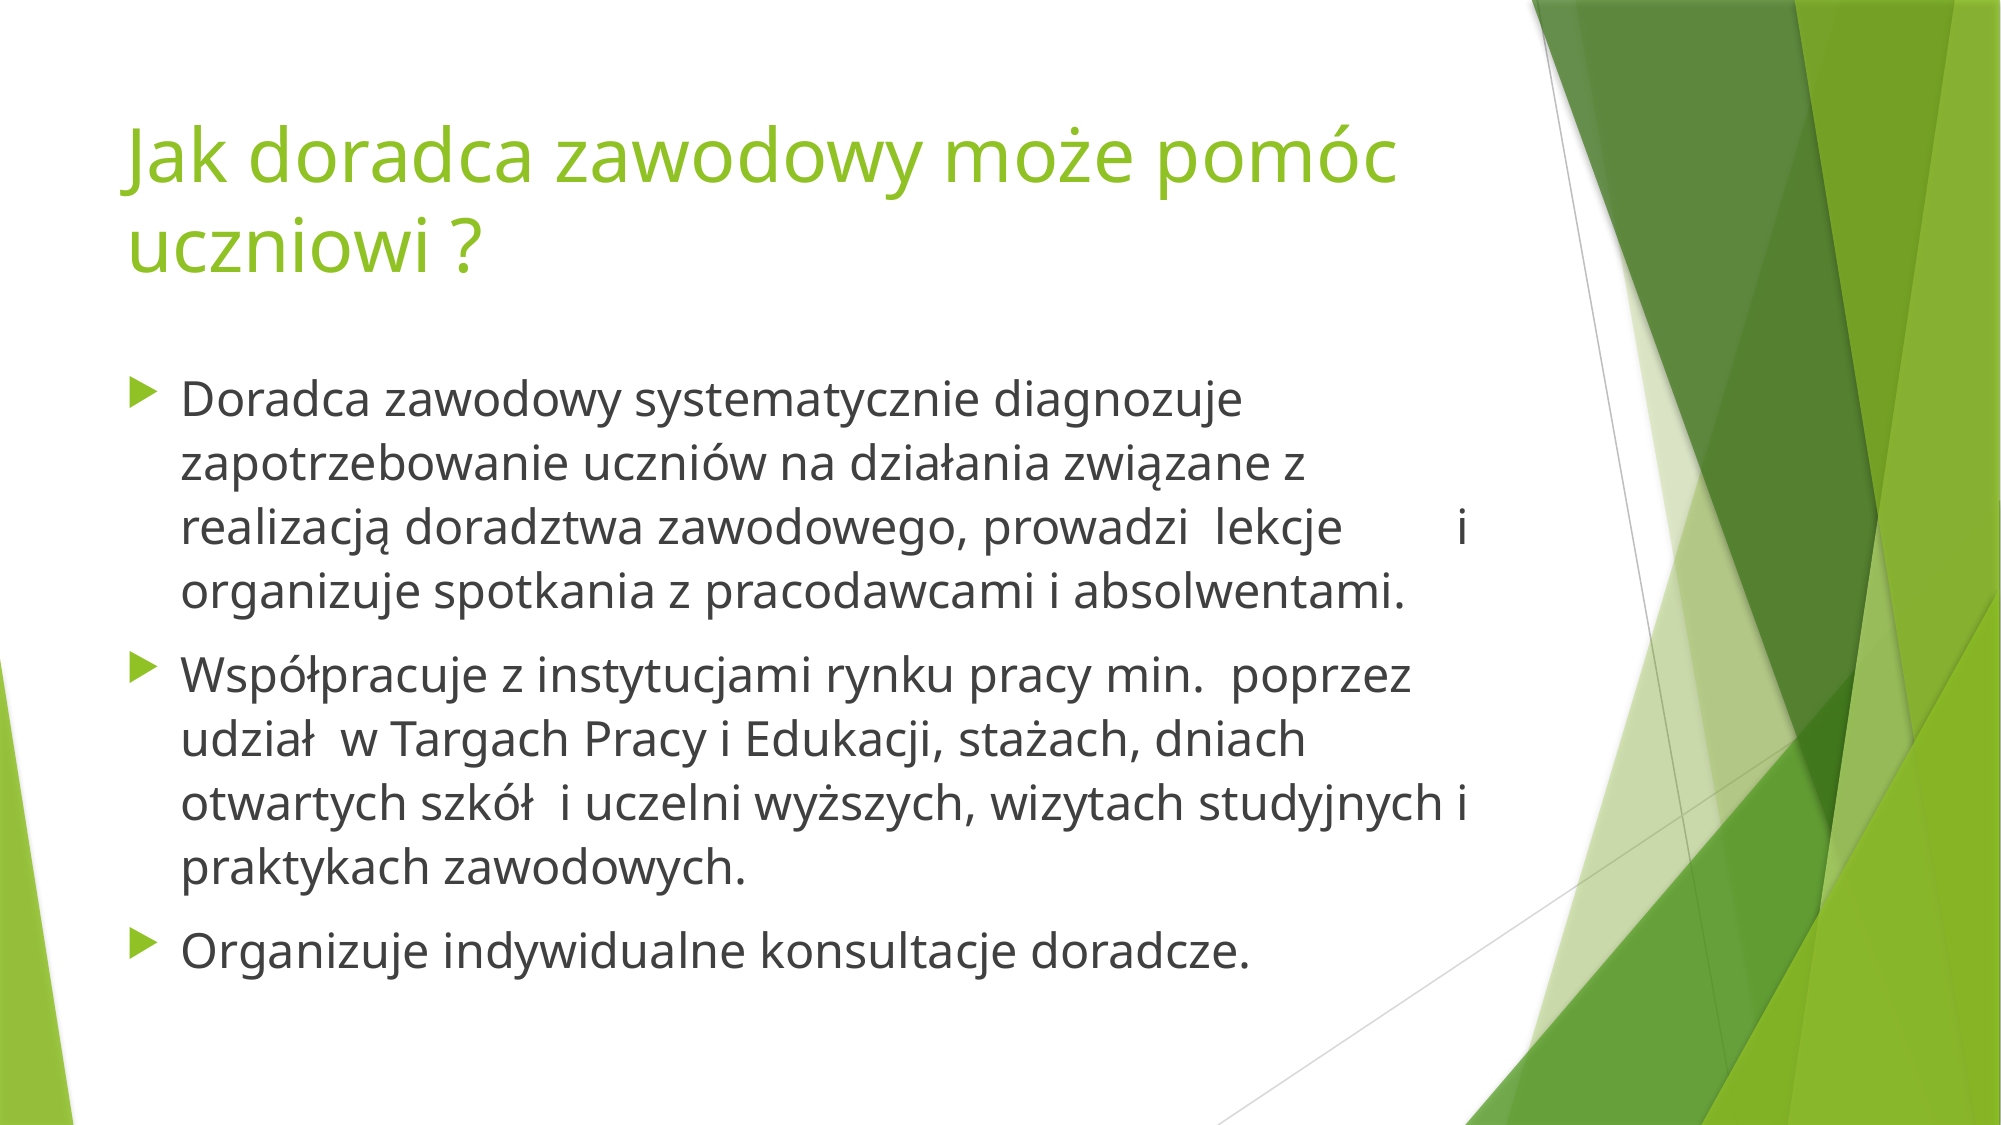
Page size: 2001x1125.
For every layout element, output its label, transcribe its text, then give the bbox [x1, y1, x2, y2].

list Doradca zawodowy systematycznie diagnozuje zapotrzebowanie uczniów na działania związane z realizacją doradztwa zawodowego, prowadzi lekcje i organizuje spotkania z pracodawcami i absolwentami. Współpracuje z instytucjami rynku pracy min. poprzez udział w Targach Pracy i Edukacji, stażach, dniach otwartych szkół i uczelni wyższych, wizytach studyjnych i praktykach zawodowych. Organizuje indywidualne konsultacje doradcze. [111, 354, 1522, 992]
title Jak doradca zawodowy może pomóc uczniowi ? [111, 99, 1522, 317]
